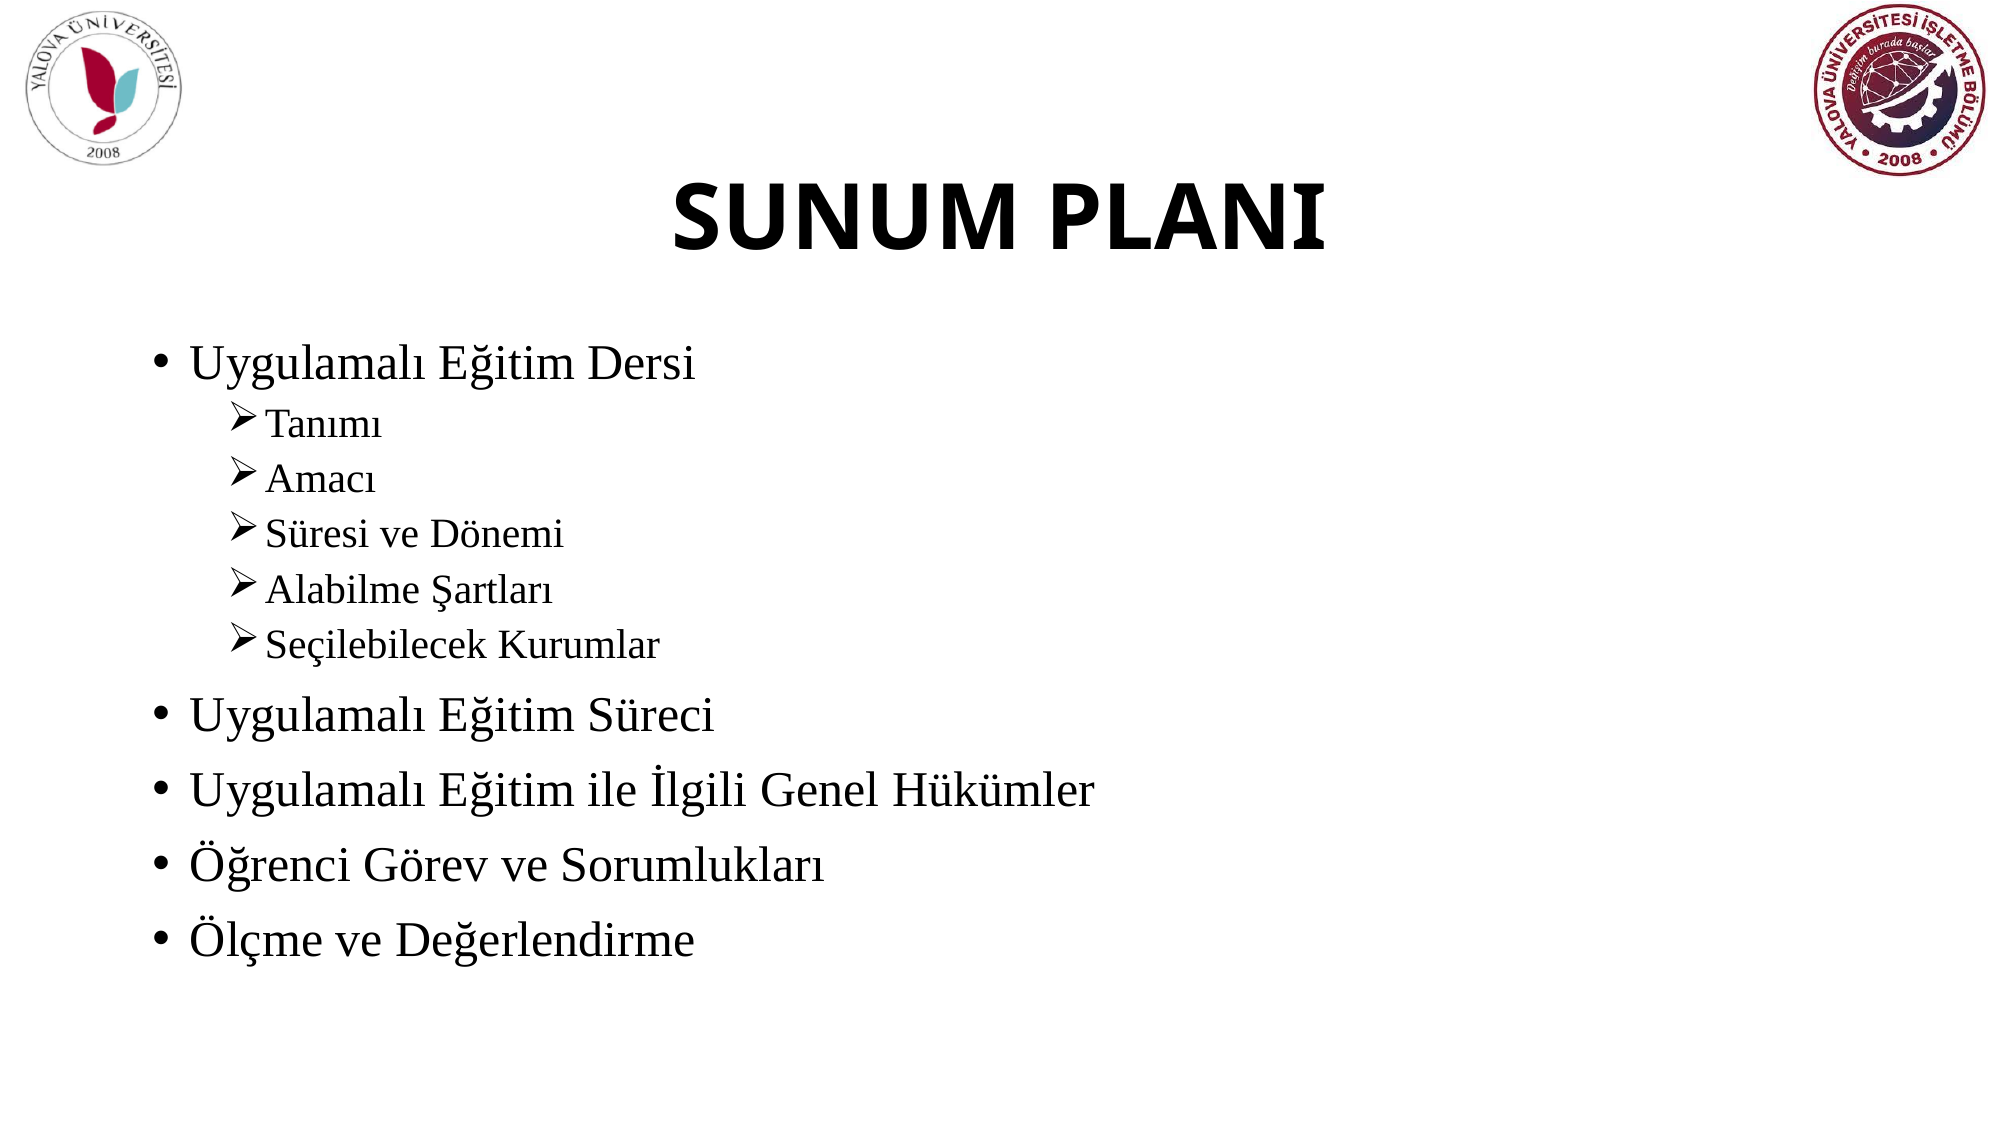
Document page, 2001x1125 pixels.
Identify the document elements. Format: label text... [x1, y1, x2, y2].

picture [9, 7, 187, 172]
title SUNUM PLANI [137, 111, 1863, 329]
list Uygulamalı Eğitim Dersi Tanımı Amacı Süresi ve Dönemi Alabilme Şartları Seçilebilecek Kurumlar Uygulamalı Eğitim Süreci Uygulamalı Eğitim ile İlgili Genel Hükümler Öğrenci Görev ve Sorumlukları Ölçme ve Değerlendirme [137, 329, 1863, 1043]
picture [1810, 1, 1988, 178]
